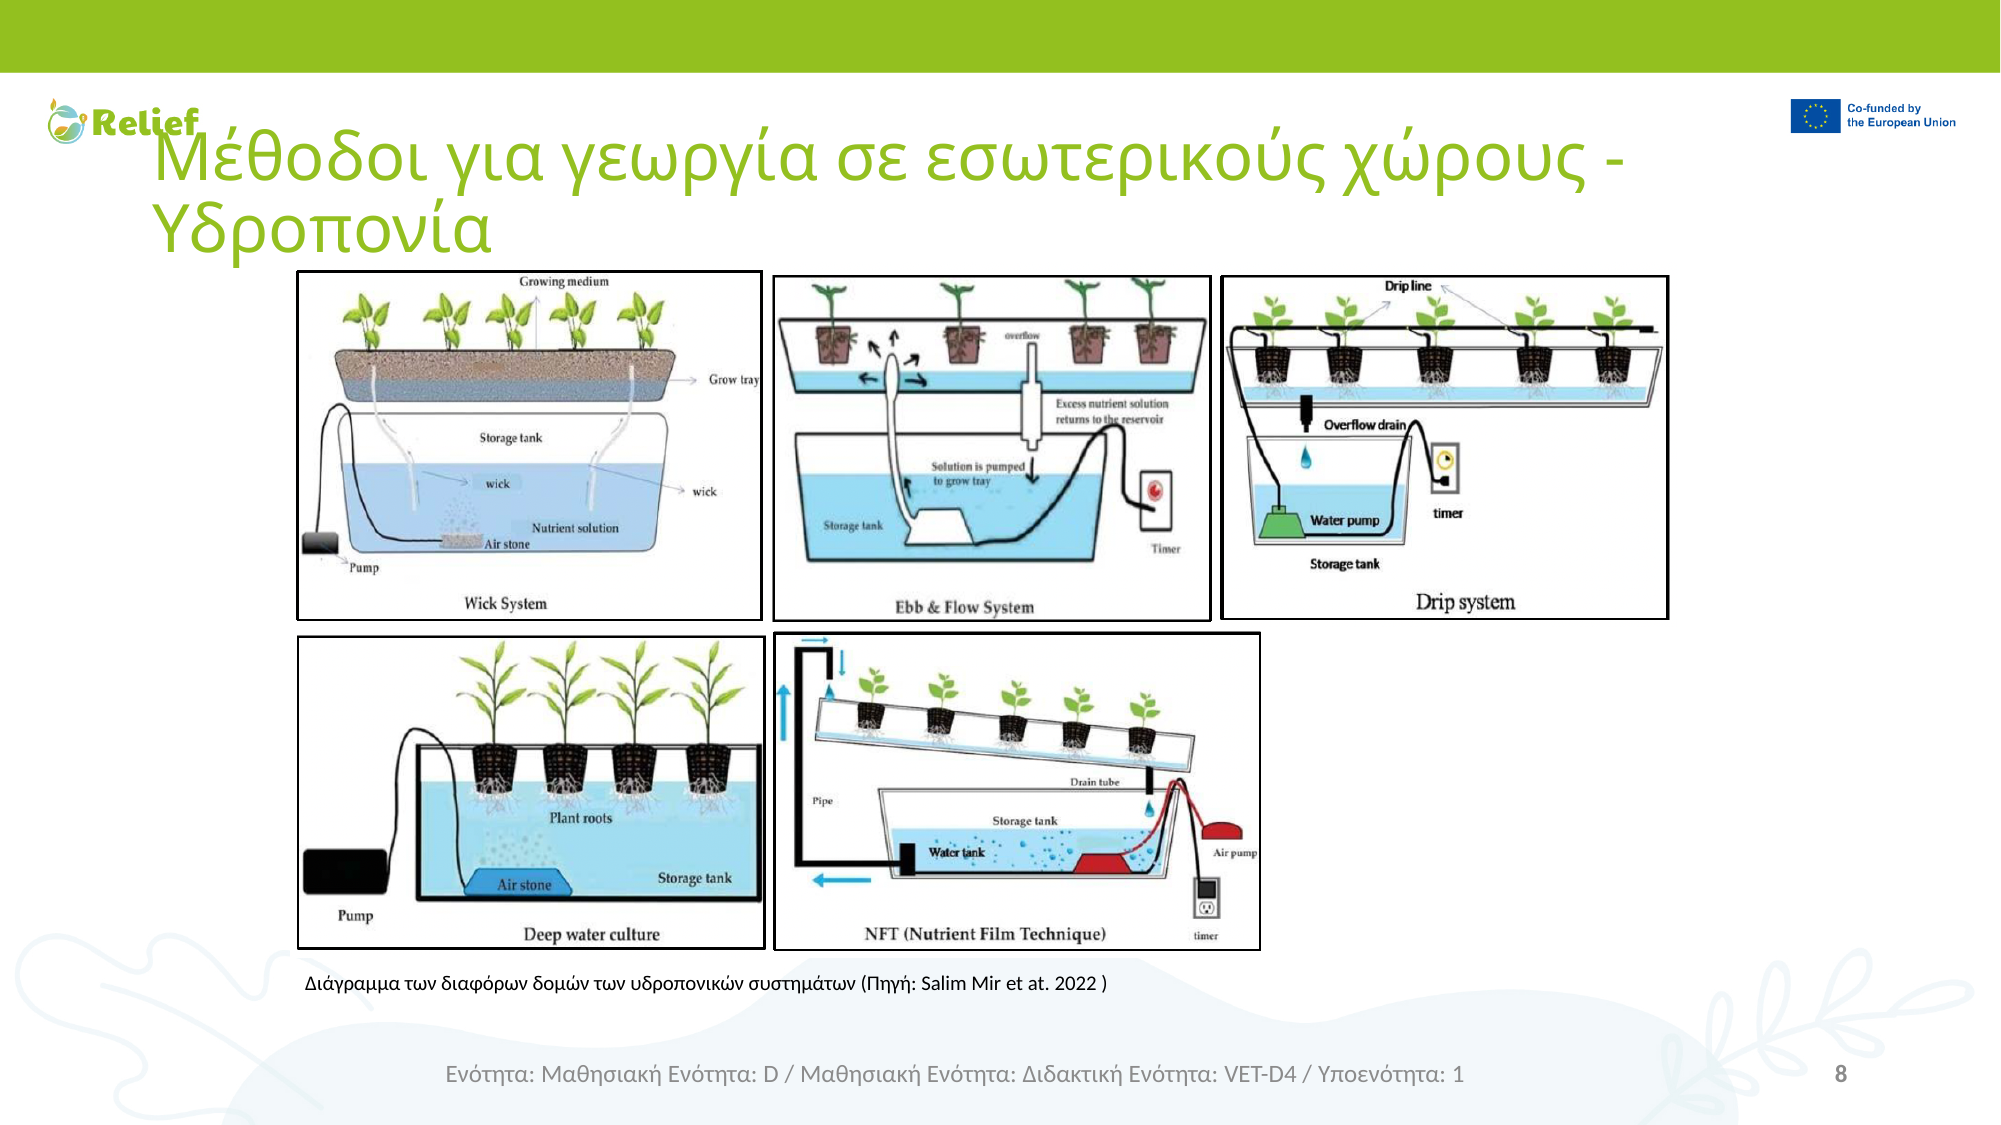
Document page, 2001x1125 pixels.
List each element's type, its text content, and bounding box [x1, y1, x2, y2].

title Μέθοδοι για γεωργία σε εσωτερικούς χώρους - Υδροπονία [137, 111, 1863, 278]
text_box Διάγραμμα των διαφόρων δομών των υδροπονικών συστημάτων (Πηγή: Salim Mir et at. 2022 ) [290, 962, 1677, 1003]
picture [0, 0, 2001, 1125]
footer Ενότητα: Μαθησιακή Ενότητα: D / Μαθησιακή Ενότητα: Διδακτική Ενότητα: VET-D4 / Υποενότητα: 1 [137, 1023, 1775, 1122]
slide_number 8 [1787, 1042, 1863, 1103]
